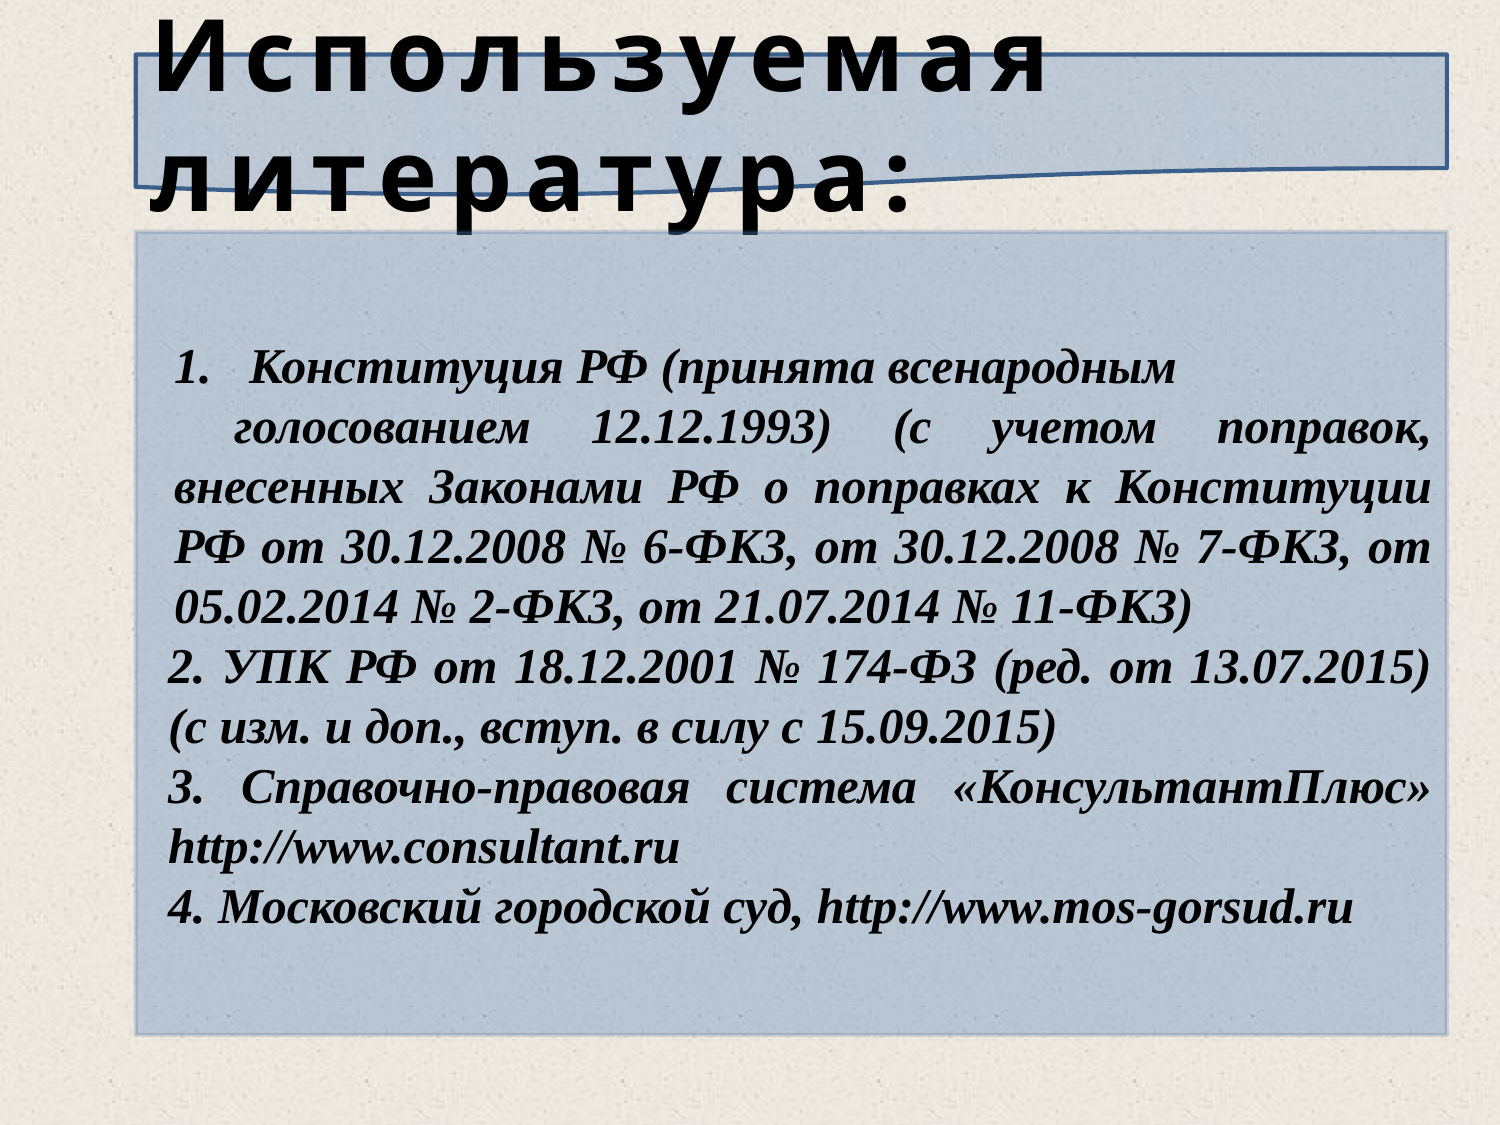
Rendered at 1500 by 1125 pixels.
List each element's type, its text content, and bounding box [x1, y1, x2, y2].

text_box Конституция РФ (принята всенародным голосованием 12.12.1993) (с учетом поправок, внесенных Законами РФ о поправках к Конституции РФ от 30.12.2008 № 6-ФКЗ, от 30.12.2008 № 7-ФКЗ, от 05.02.2014 № 2-ФКЗ, от 21.07.2014 № 11-ФКЗ) 2. УПК РФ от 18.12.2001 № 174-ФЗ (ред. от 13.07.2015) (с изм. и доп., вступ. в силу с 15.09.2015) 3. Справочно-правовая система «КонсультантПлюс» http://www.consultant.ru 4. Московский городской суд, http://www.mos-gorsud.ru [134, 230, 1449, 1037]
text_box Используемая литература: [133, 52, 1449, 197]
